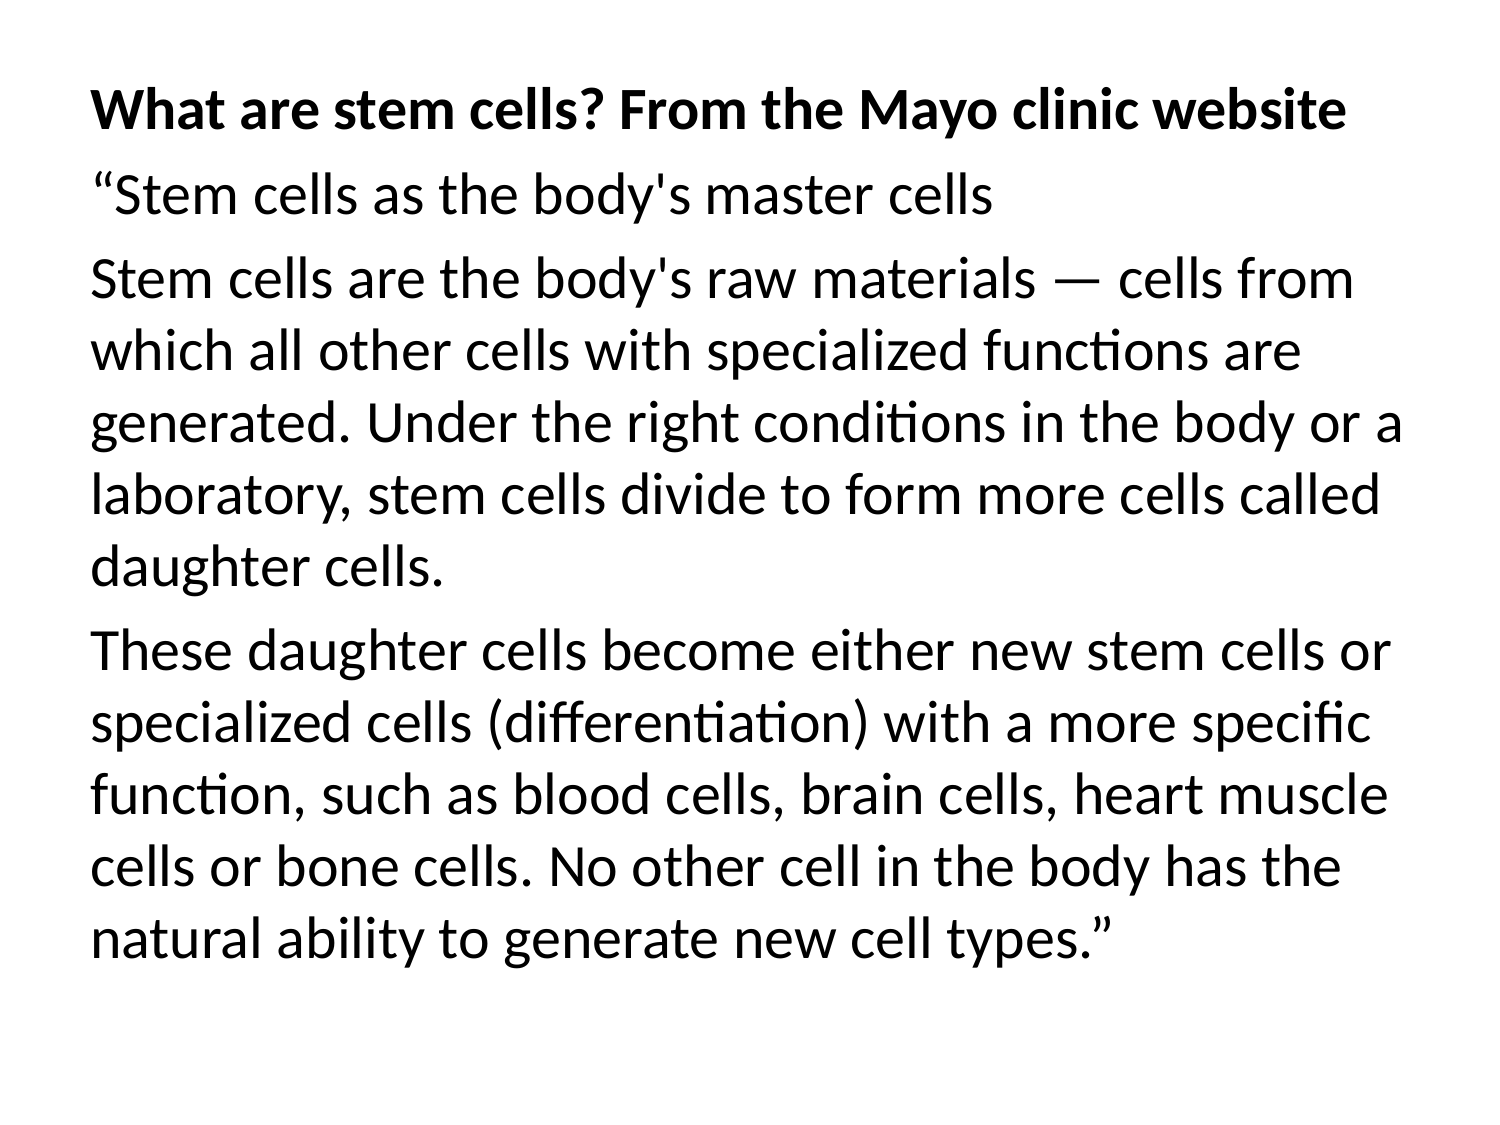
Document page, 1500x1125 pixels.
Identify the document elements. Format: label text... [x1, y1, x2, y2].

list What are stem cells? From the Mayo clinic website “Stem cells as the body's master cells Stem cells are the body's raw materials — cells from which all other cells with specialized functions are generated. Under the right conditions in the body or a laboratory, stem cells divide to form more cells called daughter cells. These daughter cells become either new stem cells or specialized cells (differentiation) with a more specific function, such as blood cells, brain cells, heart muscle cells or bone cells. No other cell in the body has the natural ability to generate new cell types.” [75, 62, 1425, 1005]
